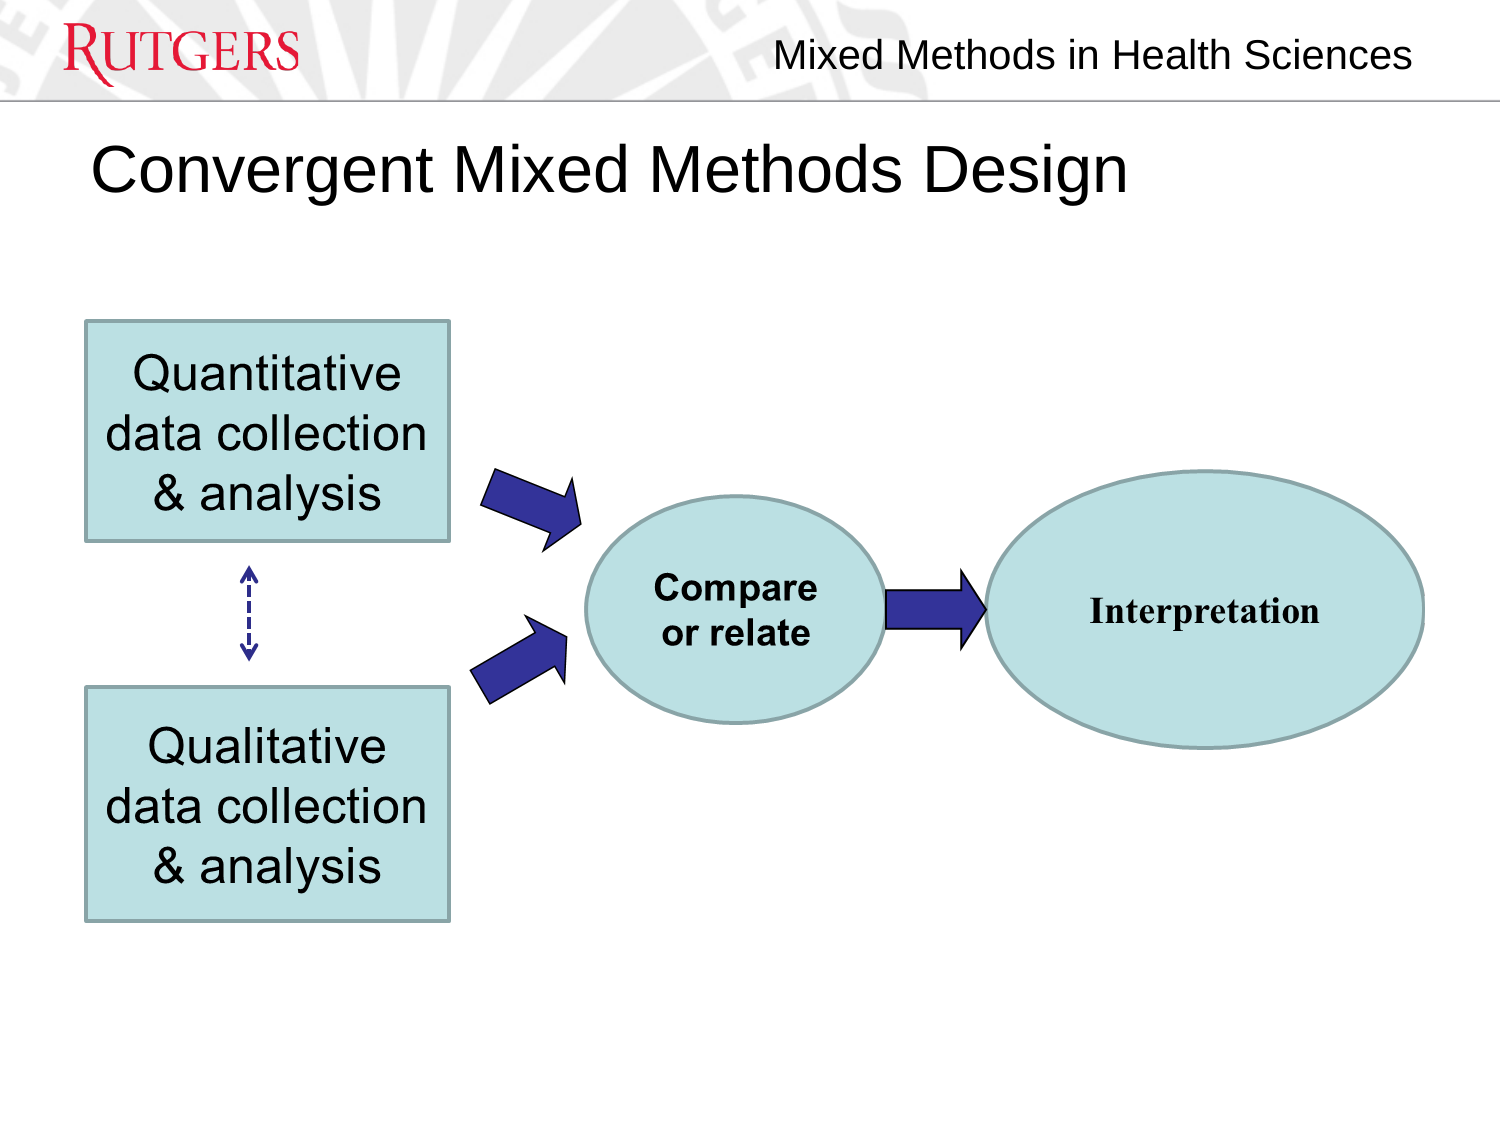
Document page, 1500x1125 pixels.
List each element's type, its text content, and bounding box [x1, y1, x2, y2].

picture [0, 0, 1500, 102]
title Convergent Mixed Methods Design [74, 99, 1426, 233]
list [74, 318, 1426, 925]
